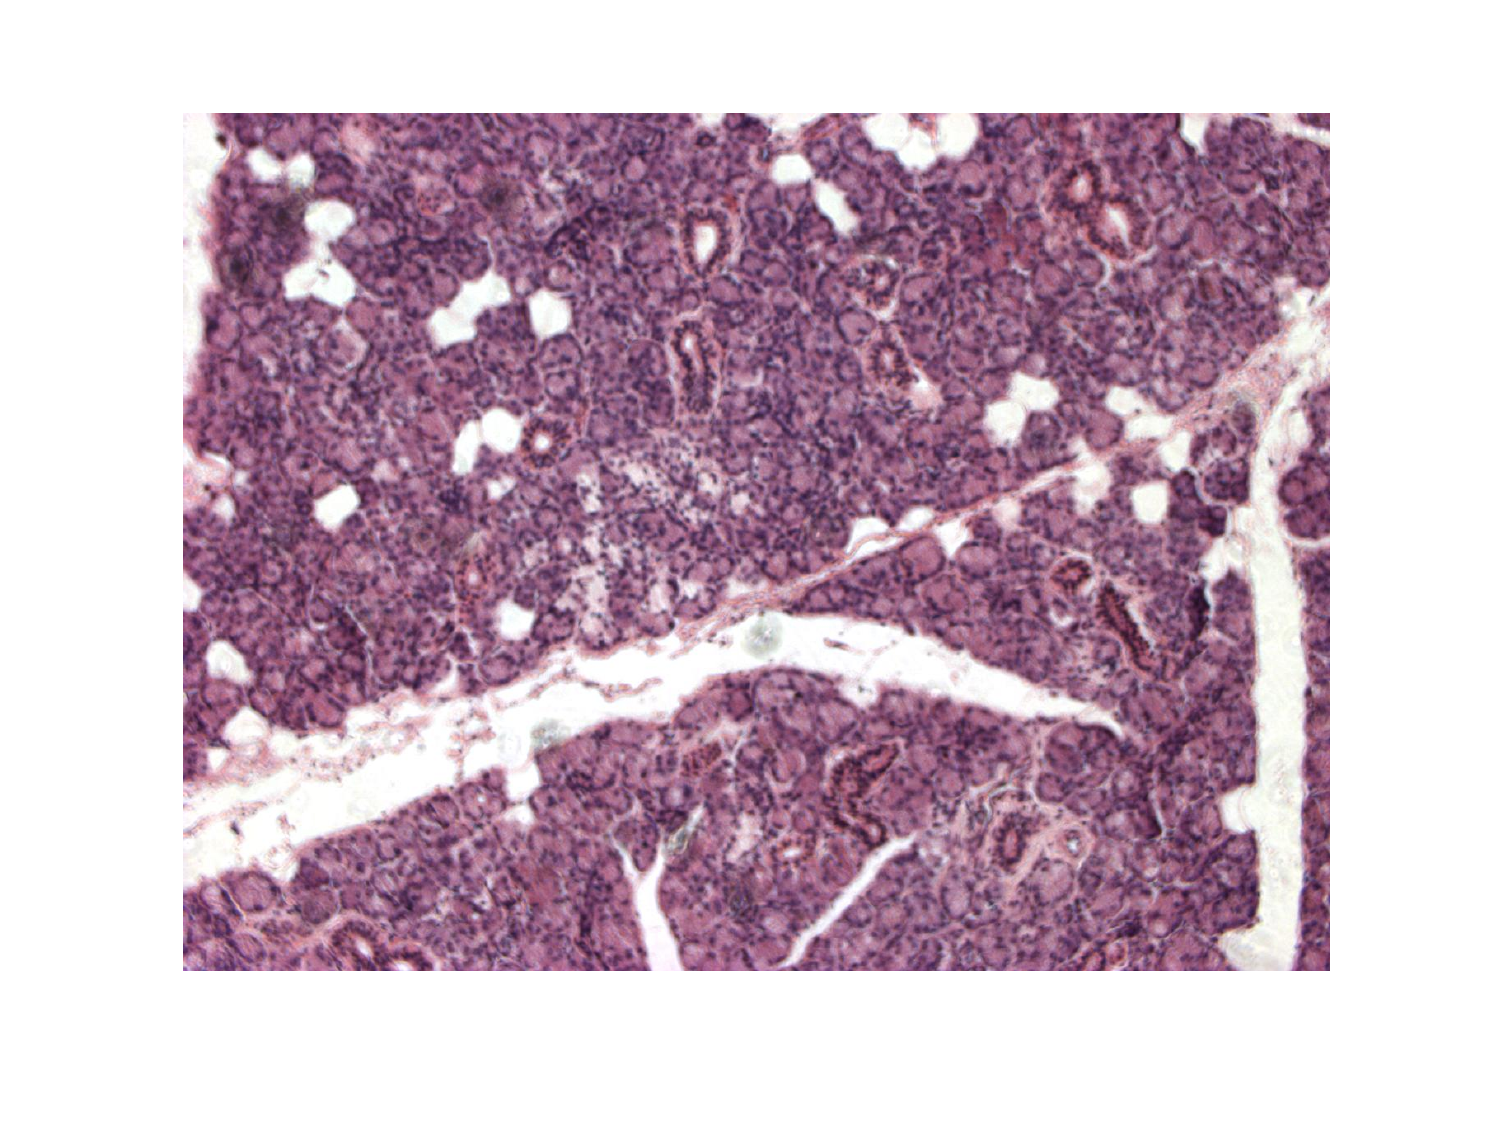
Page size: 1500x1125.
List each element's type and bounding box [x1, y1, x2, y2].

picture [182, 113, 1330, 971]
